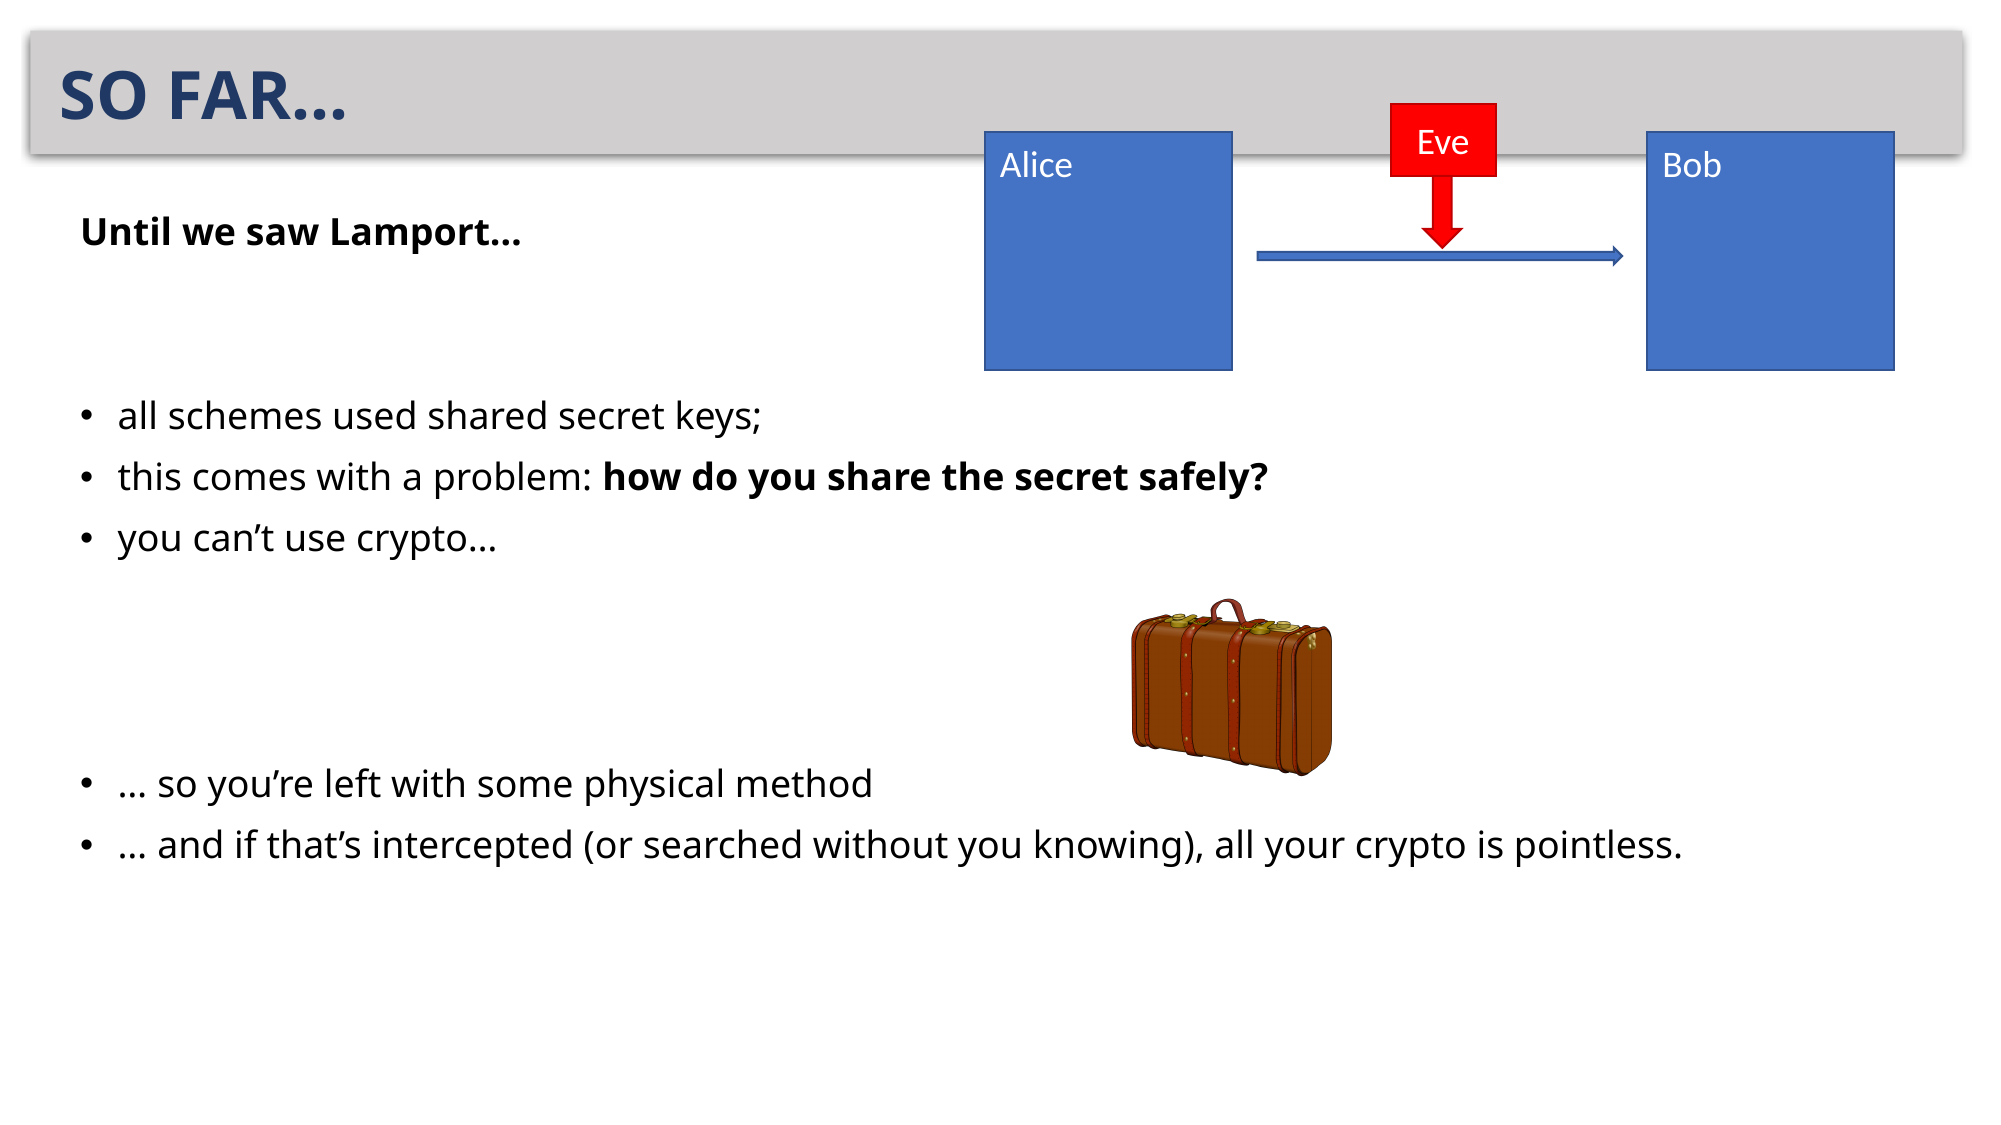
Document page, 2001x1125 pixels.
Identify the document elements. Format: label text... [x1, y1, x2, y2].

title SO FAR… [44, 41, 1970, 155]
text_box [30, 30, 1963, 155]
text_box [985, 103, 1895, 371]
picture [1128, 593, 1336, 780]
list Until we saw Lamport… all schemes used shared secret keys; this comes with a problem: how do you share the secret safely? you can’t use crypto… … so you’re left with some physical method … and if that’s intercepted (or searched without you knowing), all your crypto is pointless. [65, 205, 1909, 1084]
